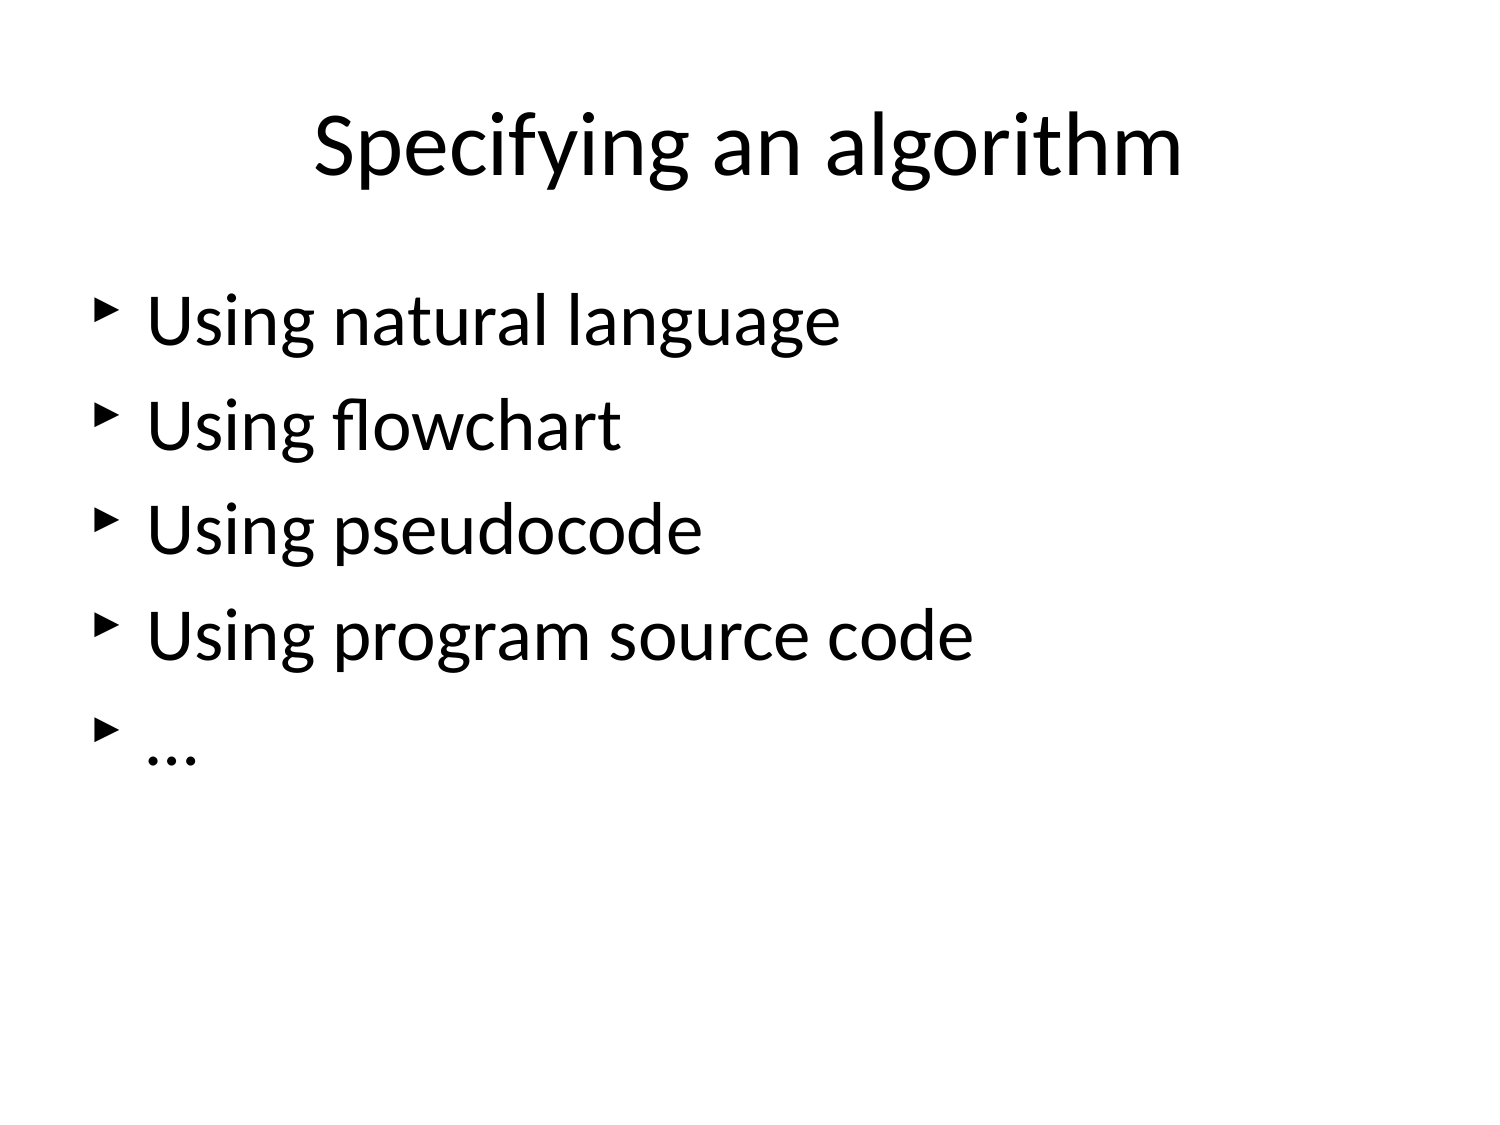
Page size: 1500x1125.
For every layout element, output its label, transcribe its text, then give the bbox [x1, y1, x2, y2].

list Using natural language Using flowchart Using pseudocode Using program source code … [74, 262, 1426, 1006]
title Specifying an algorithm [74, 44, 1426, 233]
